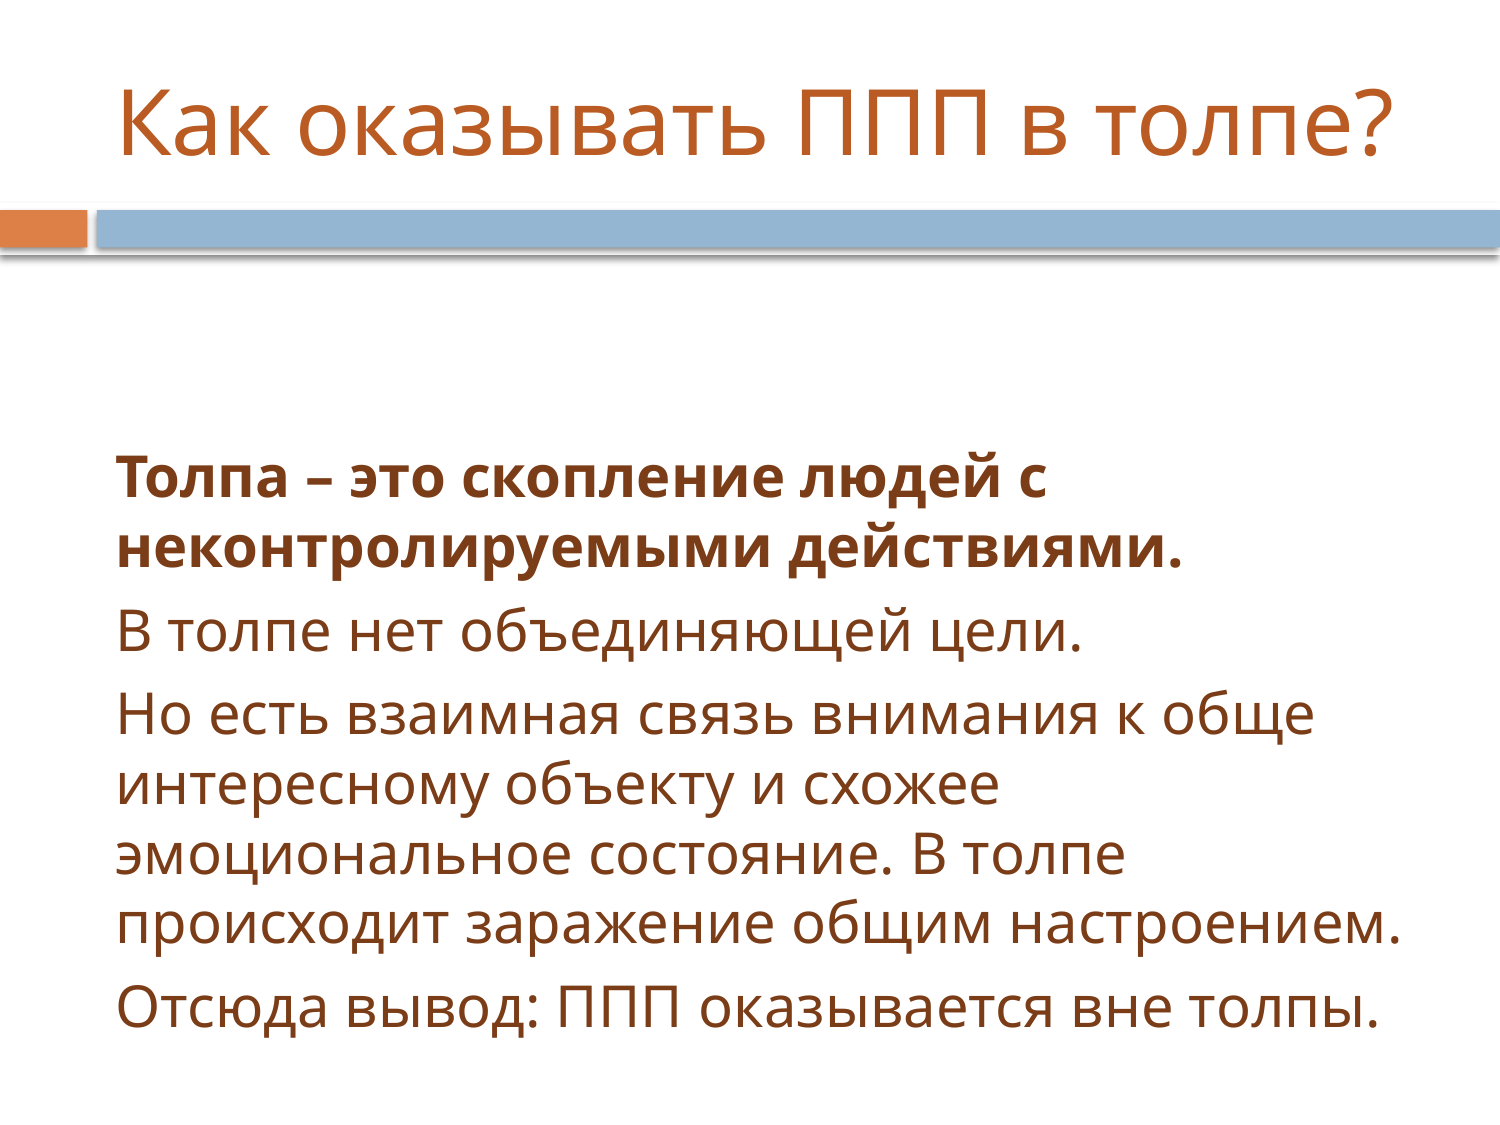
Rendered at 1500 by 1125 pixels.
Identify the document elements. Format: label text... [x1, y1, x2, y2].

title Как оказывать ППП в толпе? [100, 37, 1438, 200]
list Толпа – это скопление людей с неконтролируемыми действиями. В толпе нет объединяющей цели. Но есть взаимная связь внимания к обще интересному объекту и схожее эмоциональное состояние. В толпе происходит заражение общим настроением. Отсюда вывод: ППП оказывается вне толпы. [100, 432, 1438, 1059]
